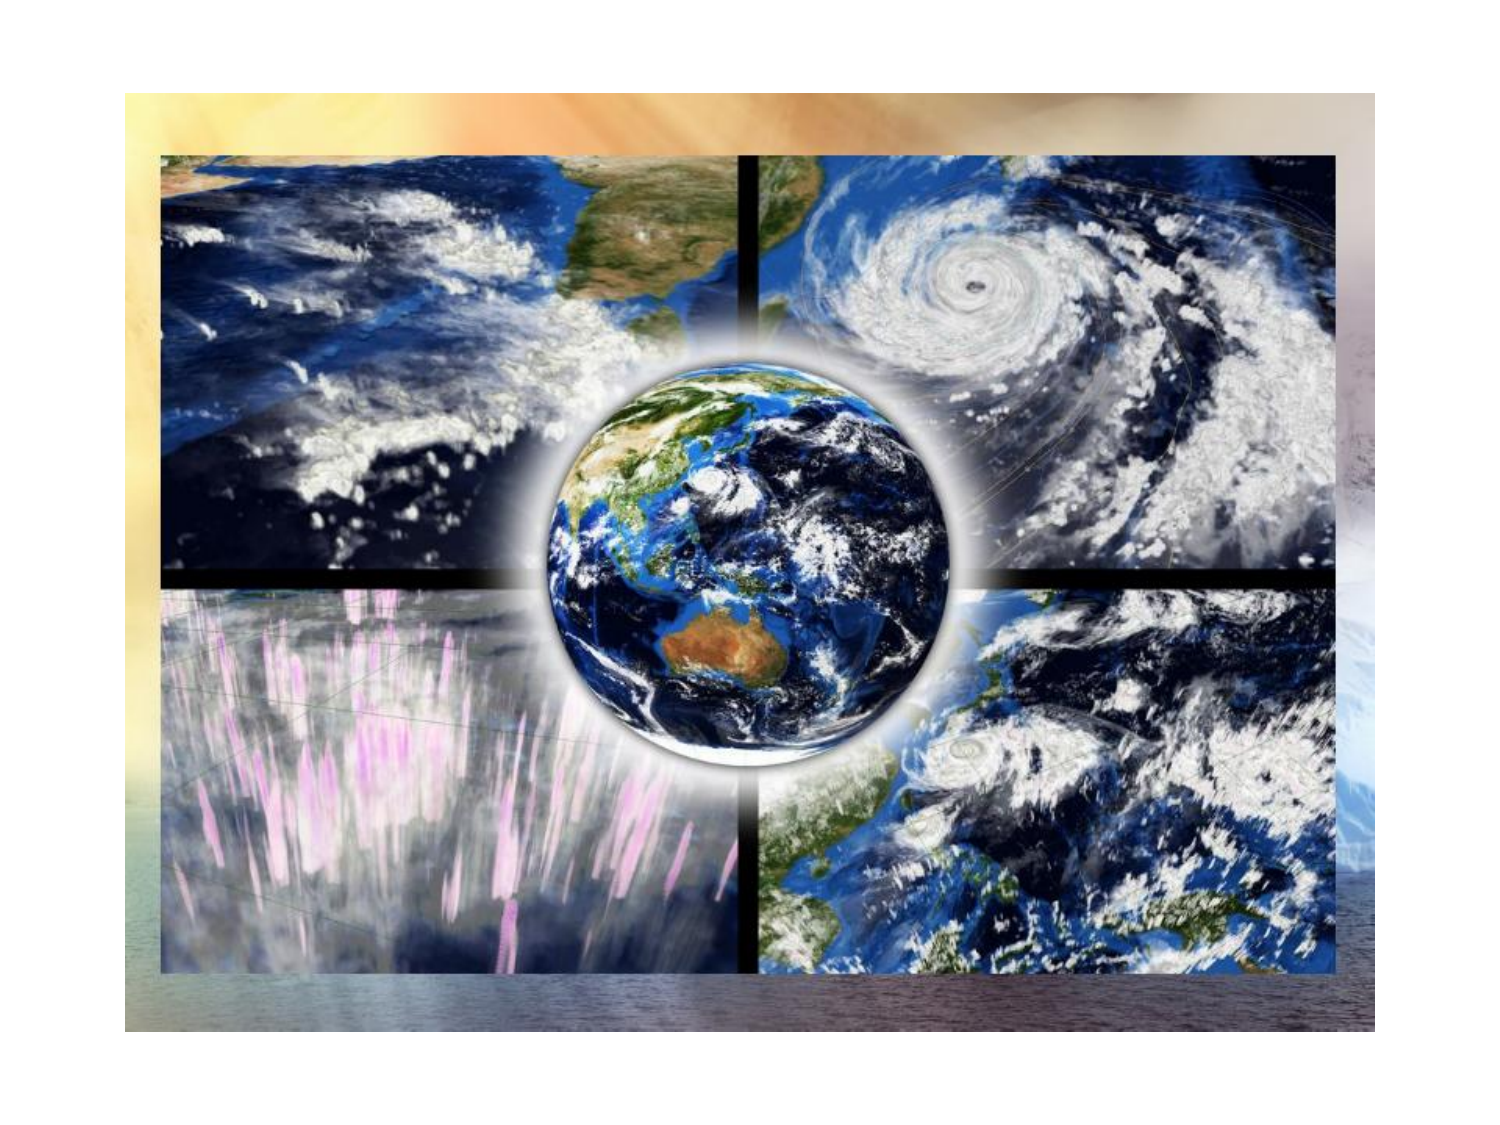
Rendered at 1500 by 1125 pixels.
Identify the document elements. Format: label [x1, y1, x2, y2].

picture [124, 93, 1376, 1032]
